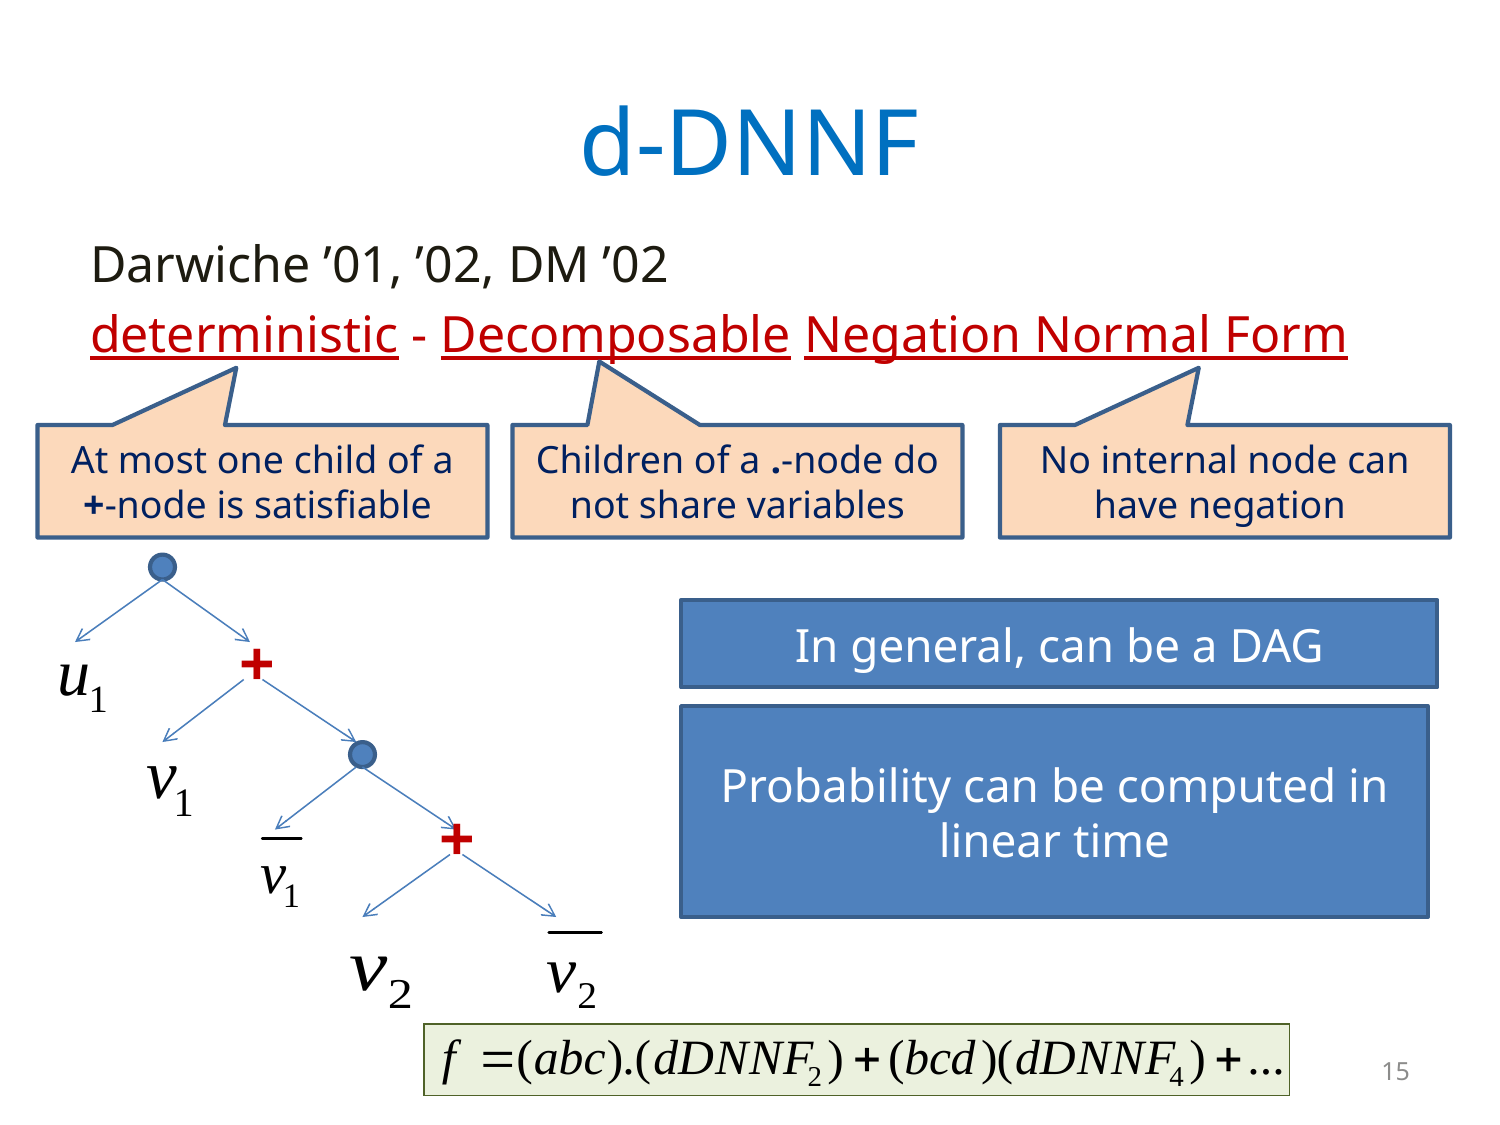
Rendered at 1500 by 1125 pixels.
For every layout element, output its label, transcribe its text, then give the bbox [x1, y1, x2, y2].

text_box Probability can be computed in linear time [679, 704, 1430, 919]
text_box In general, can be a DAG [679, 598, 1439, 689]
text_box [49, 554, 617, 1021]
text_box At most one child of a +-node is satisfiable [35, 365, 490, 540]
slide_number 15 [1287, 1042, 1425, 1103]
title d-DNNF [75, 45, 1425, 224]
list Darwiche ’01, ’02, DM ’02 deterministic - Decomposable Negation Normal Form [75, 224, 1425, 1005]
text_box Children of a .-node do not share variables [510, 359, 965, 540]
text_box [424, 1024, 1290, 1095]
text_box No internal node can have negation [997, 365, 1453, 540]
